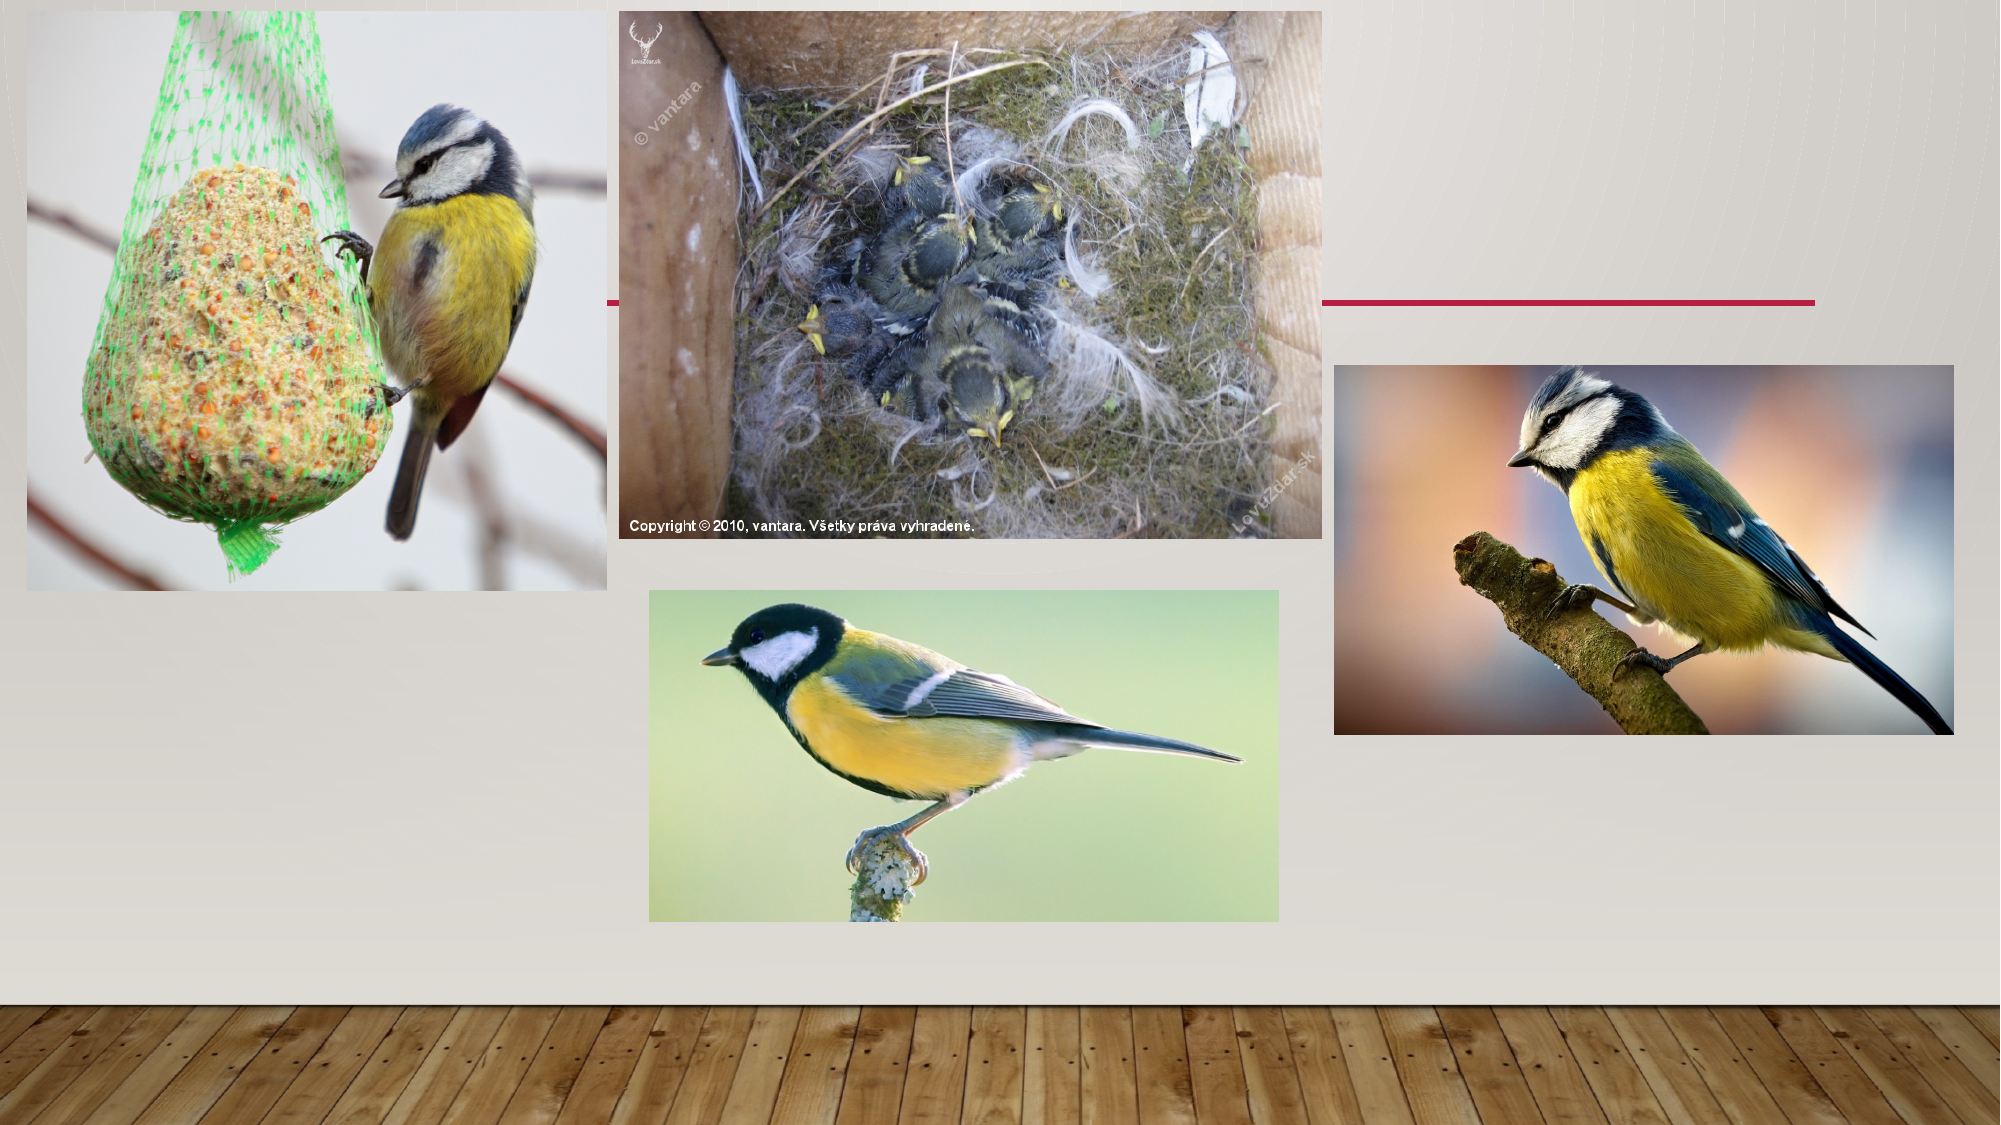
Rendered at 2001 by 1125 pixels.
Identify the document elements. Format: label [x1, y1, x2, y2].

picture [619, 11, 1322, 539]
picture [0, 1005, 2000, 1125]
picture [649, 590, 1279, 922]
list [27, 11, 607, 591]
picture [1334, 364, 1954, 736]
